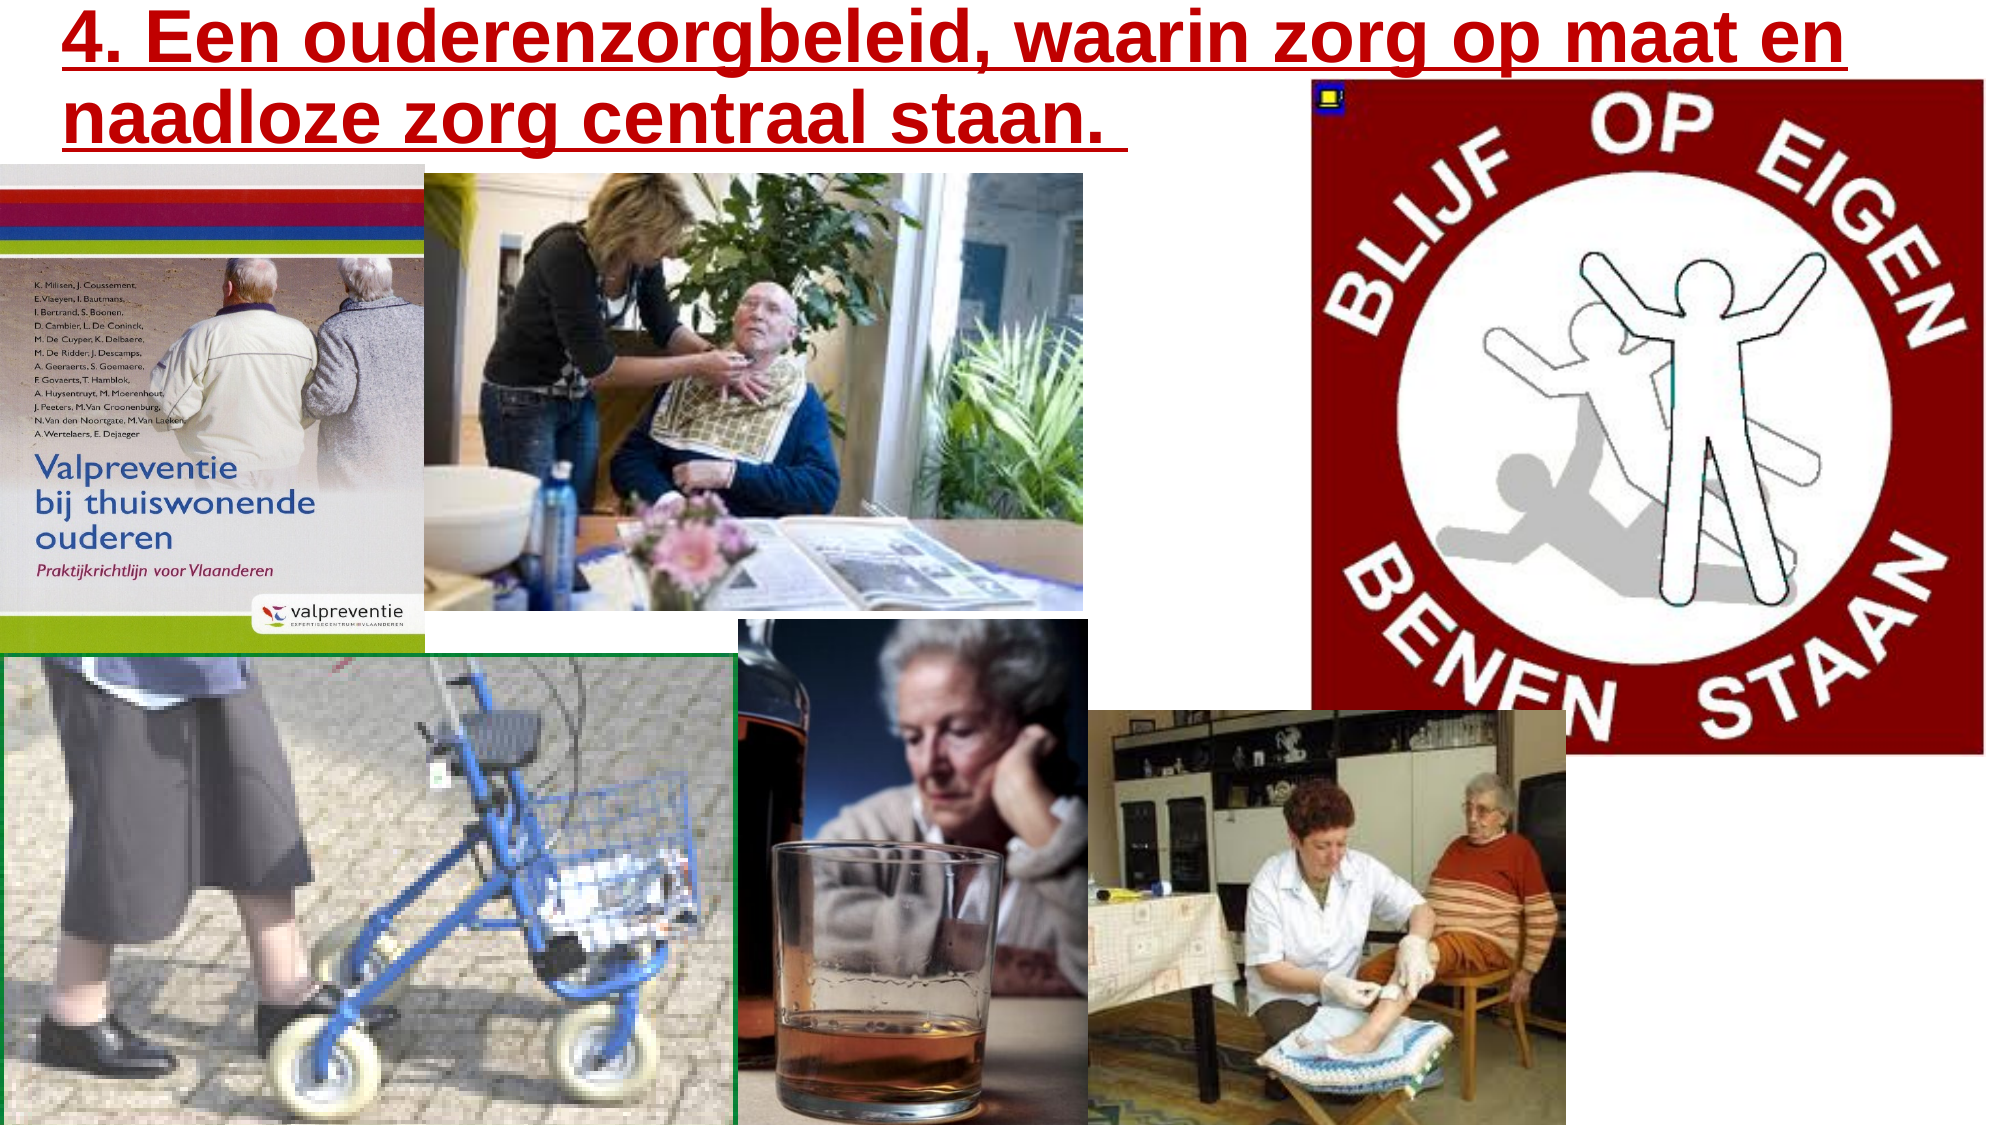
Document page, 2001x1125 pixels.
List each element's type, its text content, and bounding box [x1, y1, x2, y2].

picture [424, 173, 1083, 611]
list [0, 164, 425, 653]
title 4. Een ouderenzorgbeleid, waarin zorg op maat en naadloze zorg centraal staan. [46, 0, 2000, 209]
picture [0, 78, 1986, 1125]
